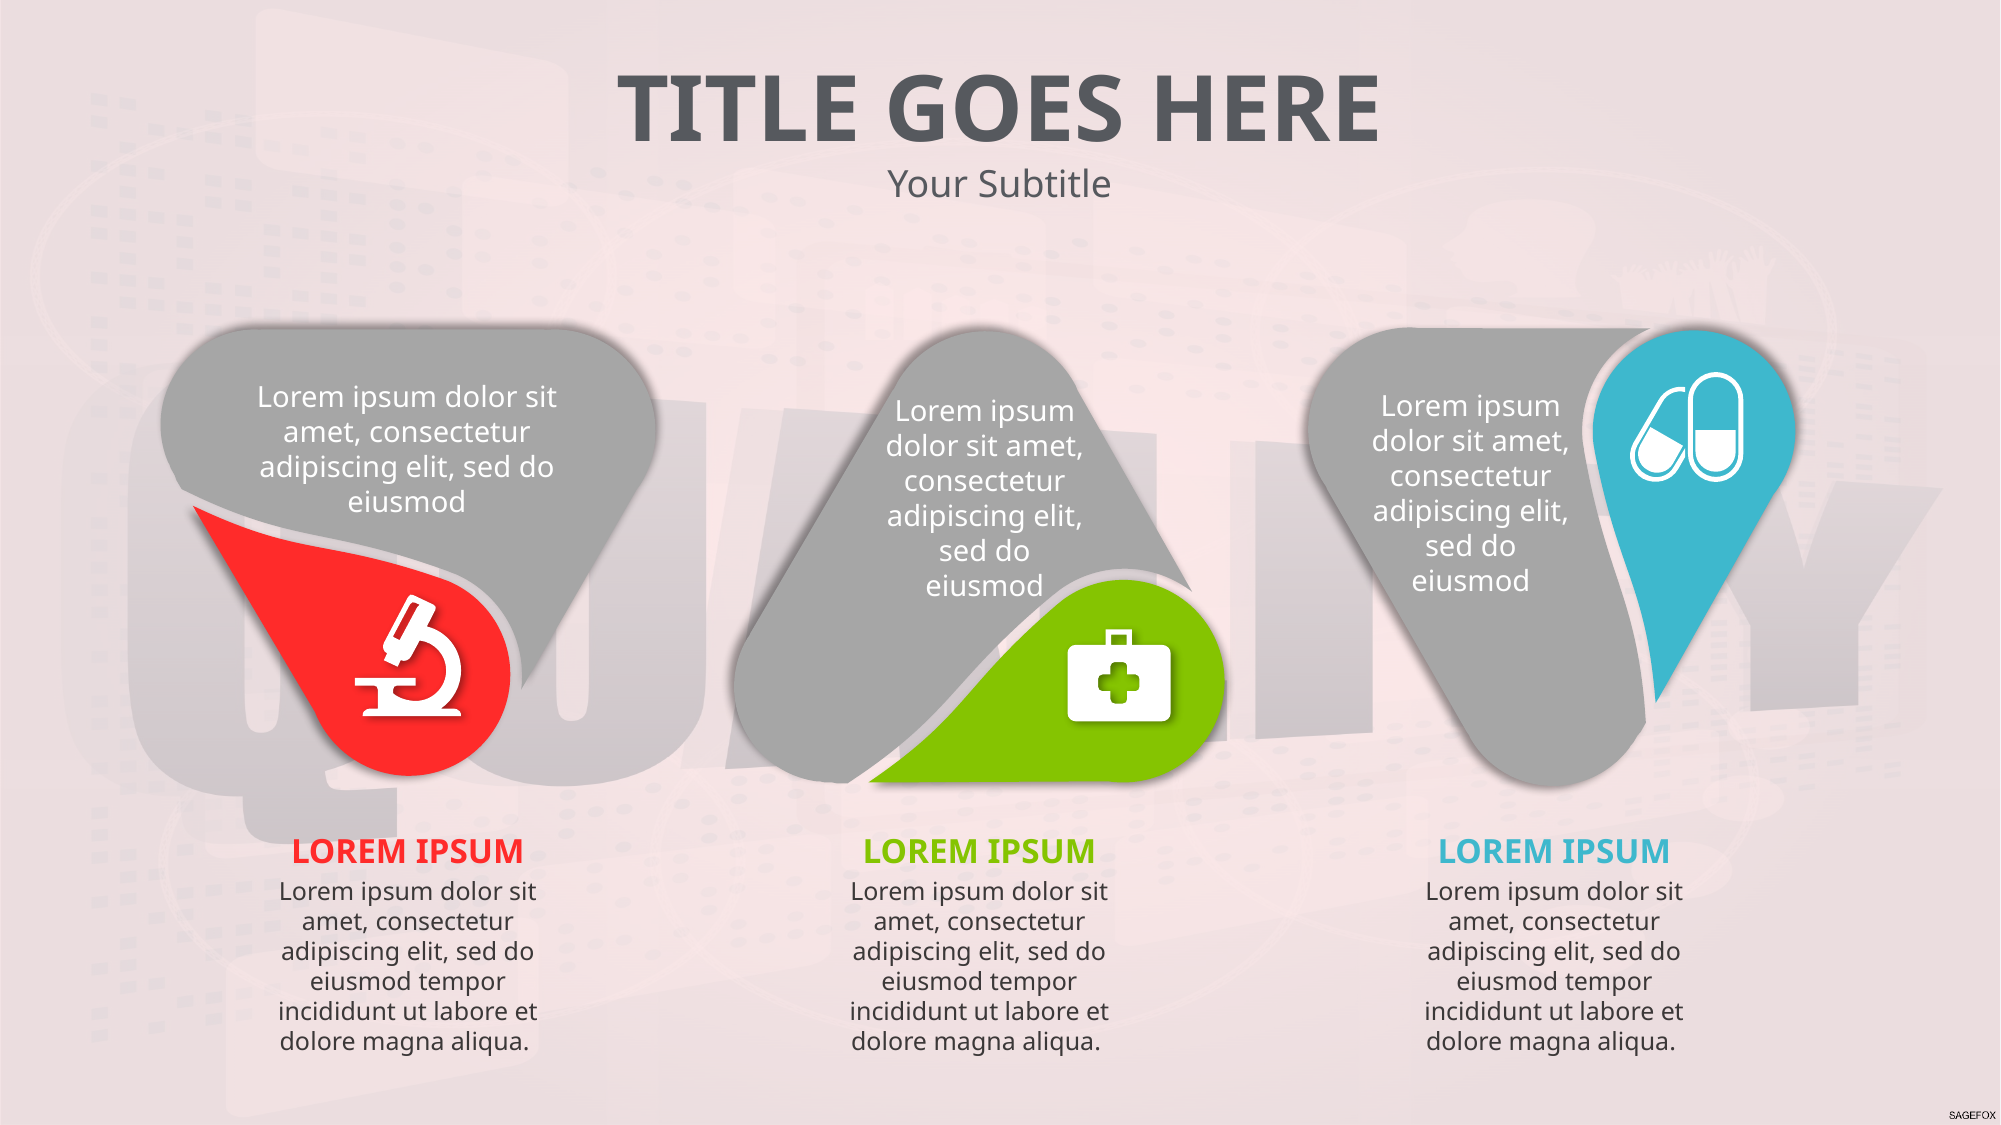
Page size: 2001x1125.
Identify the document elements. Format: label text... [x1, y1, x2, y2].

text_box [190, 503, 512, 777]
text_box [1307, 326, 1651, 533]
text_box LOREM IPSUM Lorem ipsum dolor sit amet, consectetur adipiscing elit, sed do eiusmod tempor incididunt ut labore et dolore magna aliqua. [1384, 823, 1725, 1063]
text_box TITLE GOES HERE Your Subtitle [548, 42, 1452, 212]
text_box [1067, 629, 1171, 722]
text_box [894, 330, 1077, 385]
text_box Lorem ipsum dolor sit amet, consectetur adipiscing elit, sed do eiusmod [1351, 379, 1591, 605]
text_box LOREM IPSUM Lorem ipsum dolor sit amet, consectetur adipiscing elit, sed do eiusmod tempor incididunt ut labore et dolore magna aliqua. [237, 823, 579, 1063]
text_box [733, 435, 1037, 785]
text_box [354, 594, 462, 717]
text_box [159, 328, 657, 691]
text_box [1591, 329, 1797, 707]
text_box Lorem ipsum dolor sit amet, consectetur adipiscing elit, sed do eiusmod [213, 371, 602, 526]
text_box [1392, 481, 1647, 787]
text_box Lorem ipsum dolor sit amet, consectetur adipiscing elit, sed do eiusmod [865, 385, 1105, 610]
text_box LOREM IPSUM Lorem ipsum dolor sit amet, consectetur adipiscing elit, sed do eiusmod tempor incididunt ut labore et dolore magna aliqua. [809, 823, 1150, 1063]
picture [1925, 0, 2001, 1125]
text_box [1105, 436, 1194, 593]
text_box [864, 578, 1226, 784]
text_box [1626, 371, 1744, 486]
